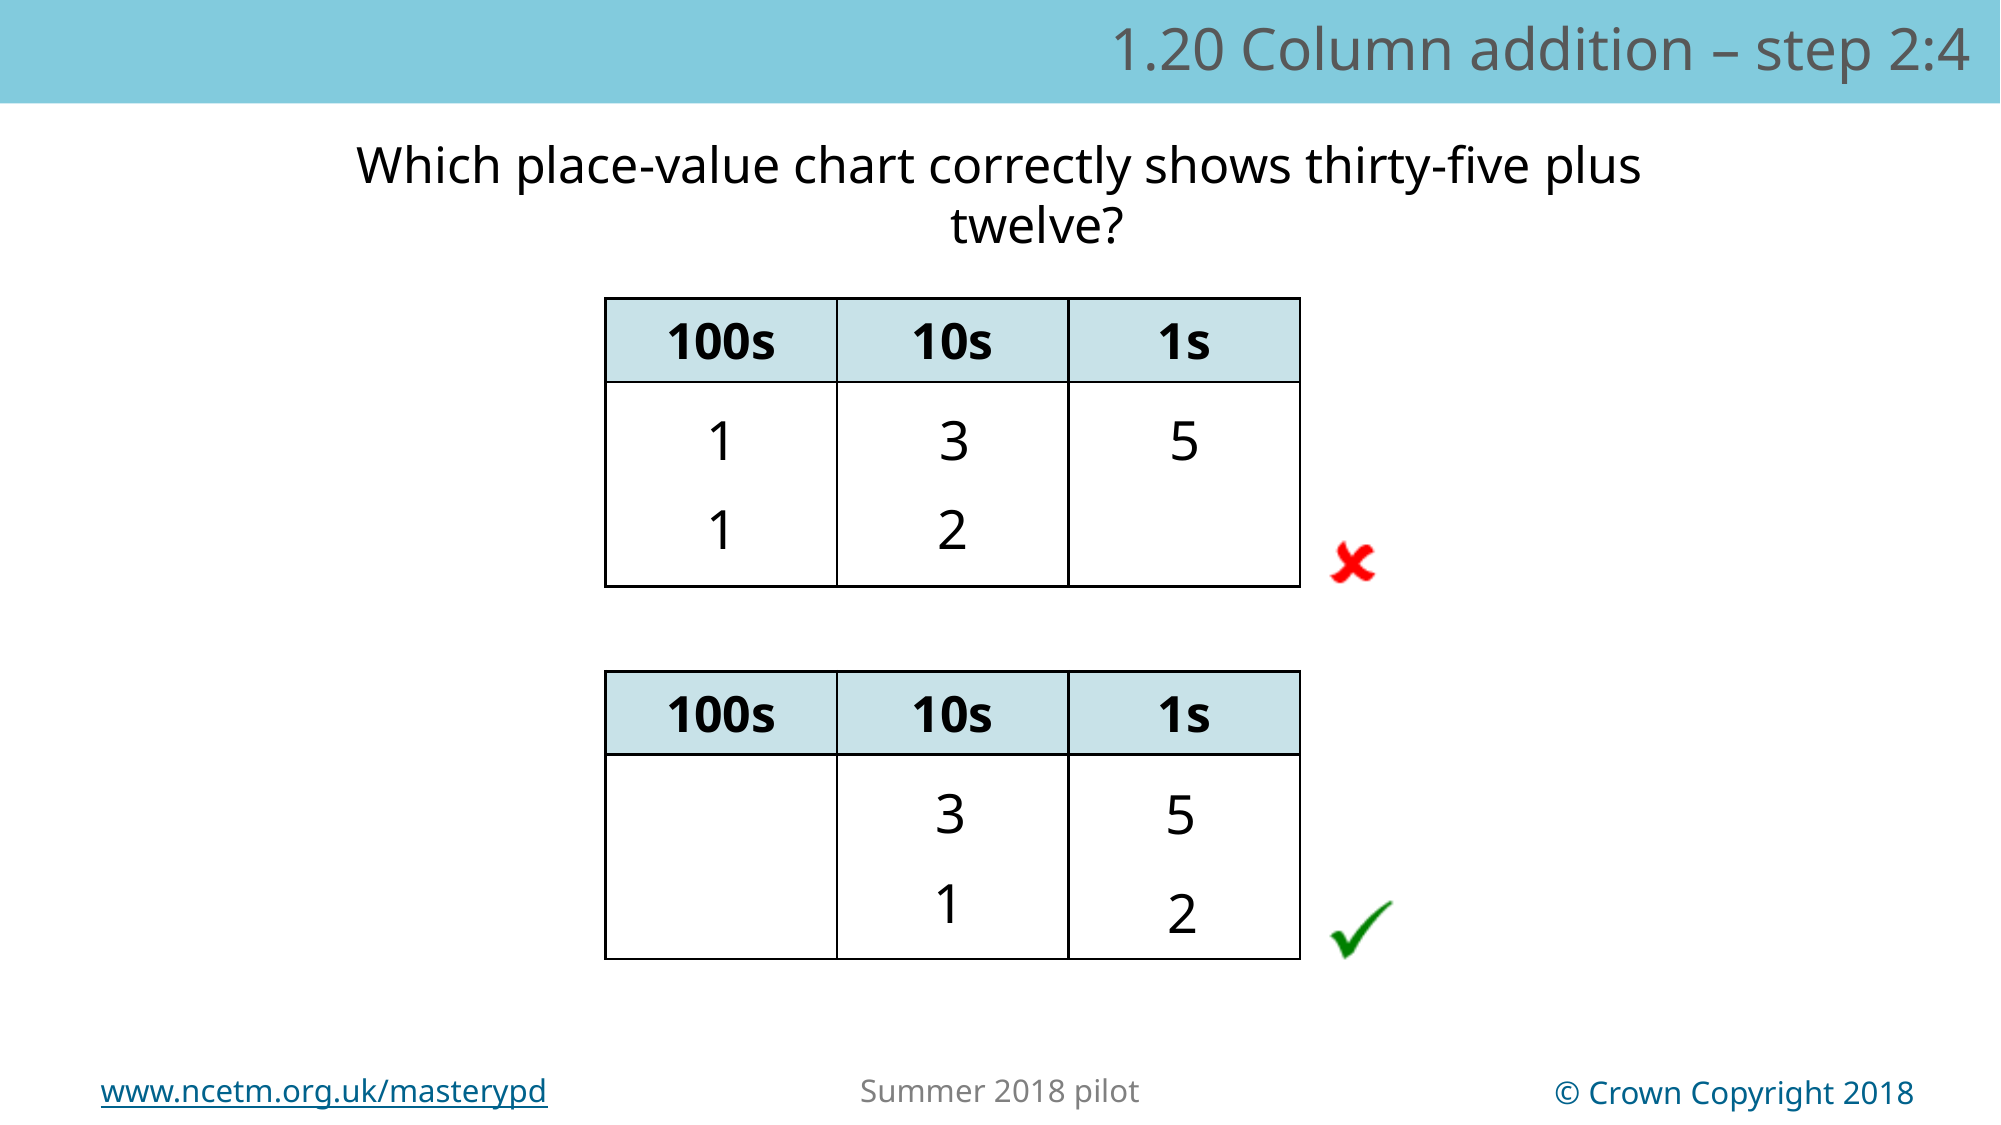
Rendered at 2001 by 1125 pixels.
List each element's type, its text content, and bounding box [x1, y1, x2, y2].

table_cell [1070, 756, 1299, 958]
text_box 5 [1096, 398, 1274, 479]
list 1.20 Column addition – step 2:4 [0, 0, 2000, 104]
text_box 5 [1092, 773, 1270, 853]
picture [1318, 509, 1414, 1012]
table_header 100s [607, 300, 836, 381]
table_cell [838, 756, 1067, 958]
text_box 3 [862, 772, 1040, 853]
table_cell [1070, 383, 1299, 585]
text_box 3 [866, 398, 1044, 479]
text_box 1 [860, 861, 1038, 942]
table_header 1s [1070, 300, 1299, 381]
table_cell [607, 383, 836, 585]
table_header 100s [607, 673, 836, 753]
text_box 2 [864, 487, 1042, 568]
table_header 1s [1070, 673, 1299, 753]
table_header 10s [838, 300, 1067, 381]
text_box 1 [633, 487, 811, 568]
table_cell [838, 383, 1067, 585]
table_cell [607, 756, 836, 958]
text_box Which place-value chart correctly shows thirty-five plus twelve? [279, 126, 1721, 262]
text_box 1 [633, 398, 811, 479]
text_box 2 [1094, 871, 1272, 952]
table_header 10s [838, 673, 1067, 753]
